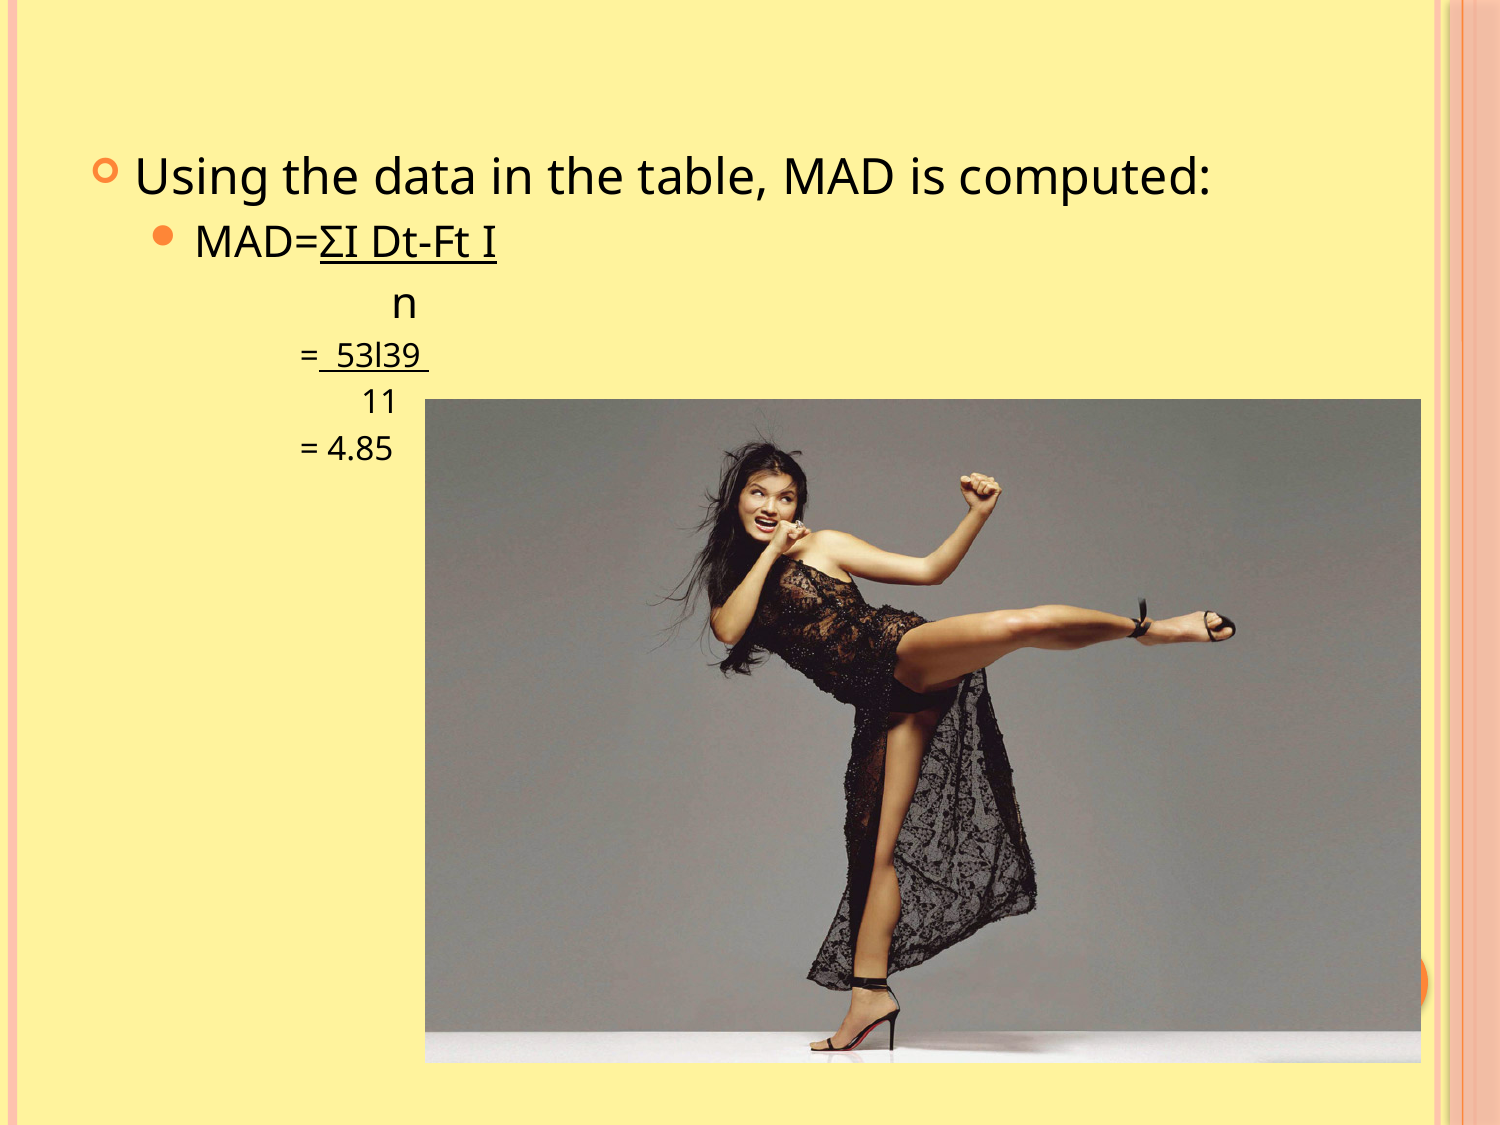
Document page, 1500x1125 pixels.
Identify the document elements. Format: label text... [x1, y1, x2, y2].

list Using the data in the table, MAD is computed: MAD=ΣI Dt-Ft I n = 53l39 11 = 4.85 [75, 137, 1425, 1005]
picture [424, 399, 1422, 1063]
